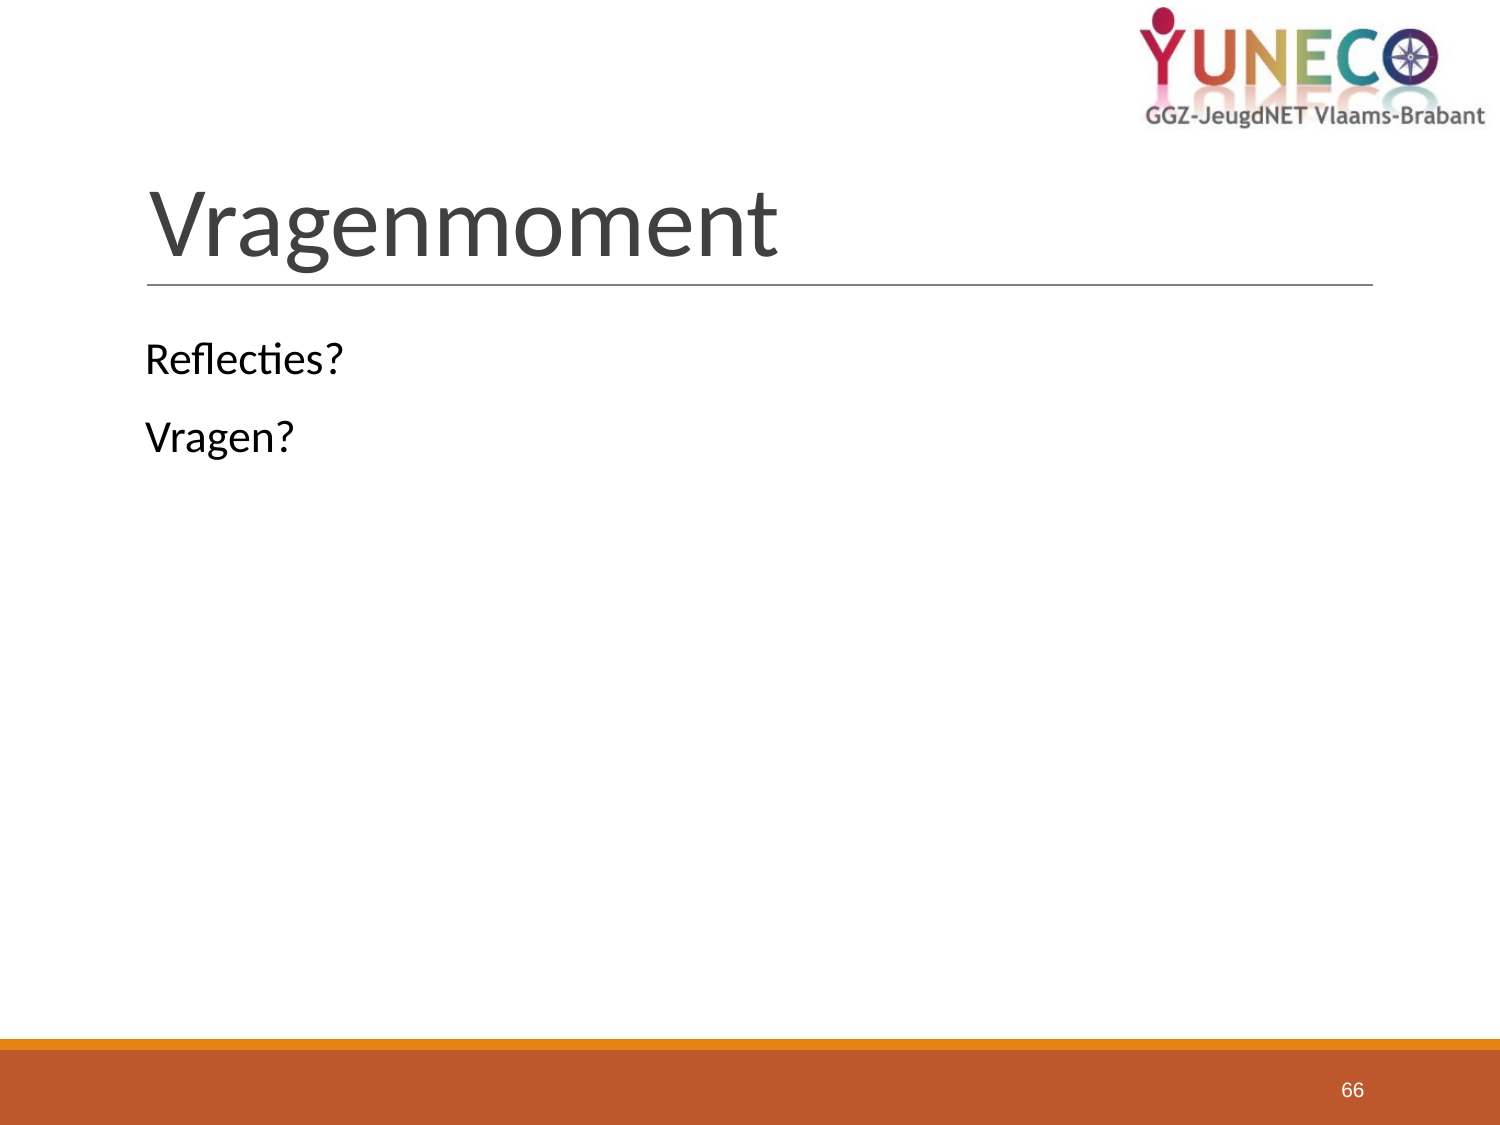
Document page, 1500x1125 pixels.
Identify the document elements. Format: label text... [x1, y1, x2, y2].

picture [1139, 6, 1500, 136]
text_box 66 [1217, 1059, 1380, 1120]
list Reflecties? Vragen? [134, 327, 1445, 510]
title Vragenmoment [134, 47, 1373, 285]
